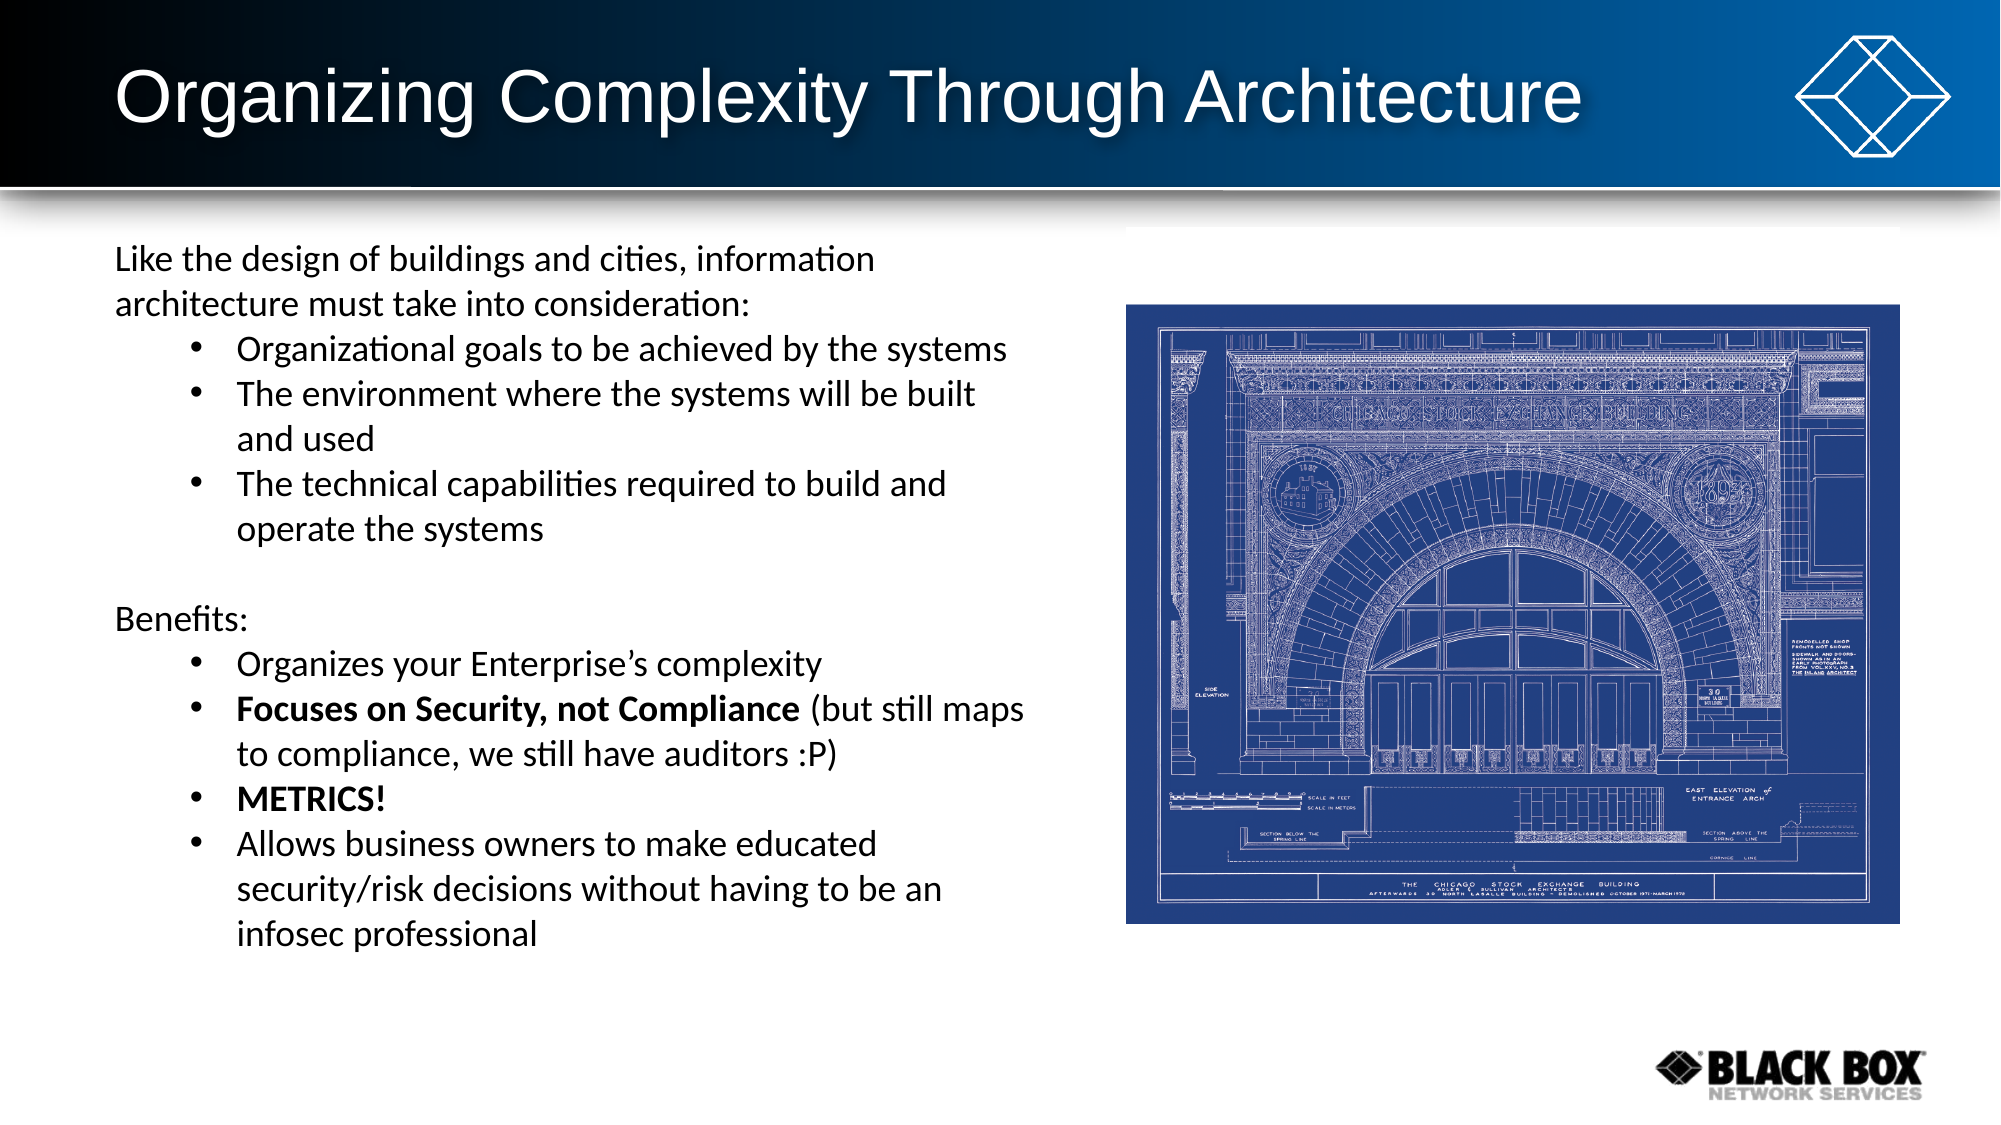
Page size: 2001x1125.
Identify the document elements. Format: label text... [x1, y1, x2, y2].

text_box Like the design of buildings and cities, information architecture must take into consideration: Organizational goals to be achieved by the systems The environment where the systems will be built and used The technical capabilities required to build and operate the systems Benefits: Organizes your Enterprise’s complexity Focuses on Security, not Compliance (but still maps to compliance, we still have auditors :P) METRICS! Allows business owners to make educated security/risk decisions without having to be an infosec professional [99, 227, 1057, 962]
picture [1126, 226, 1901, 1001]
picture [1650, 1042, 1934, 1109]
title Organizing Complexity Through Architecture [99, 6, 1900, 195]
picture [1900, 33, 1954, 159]
